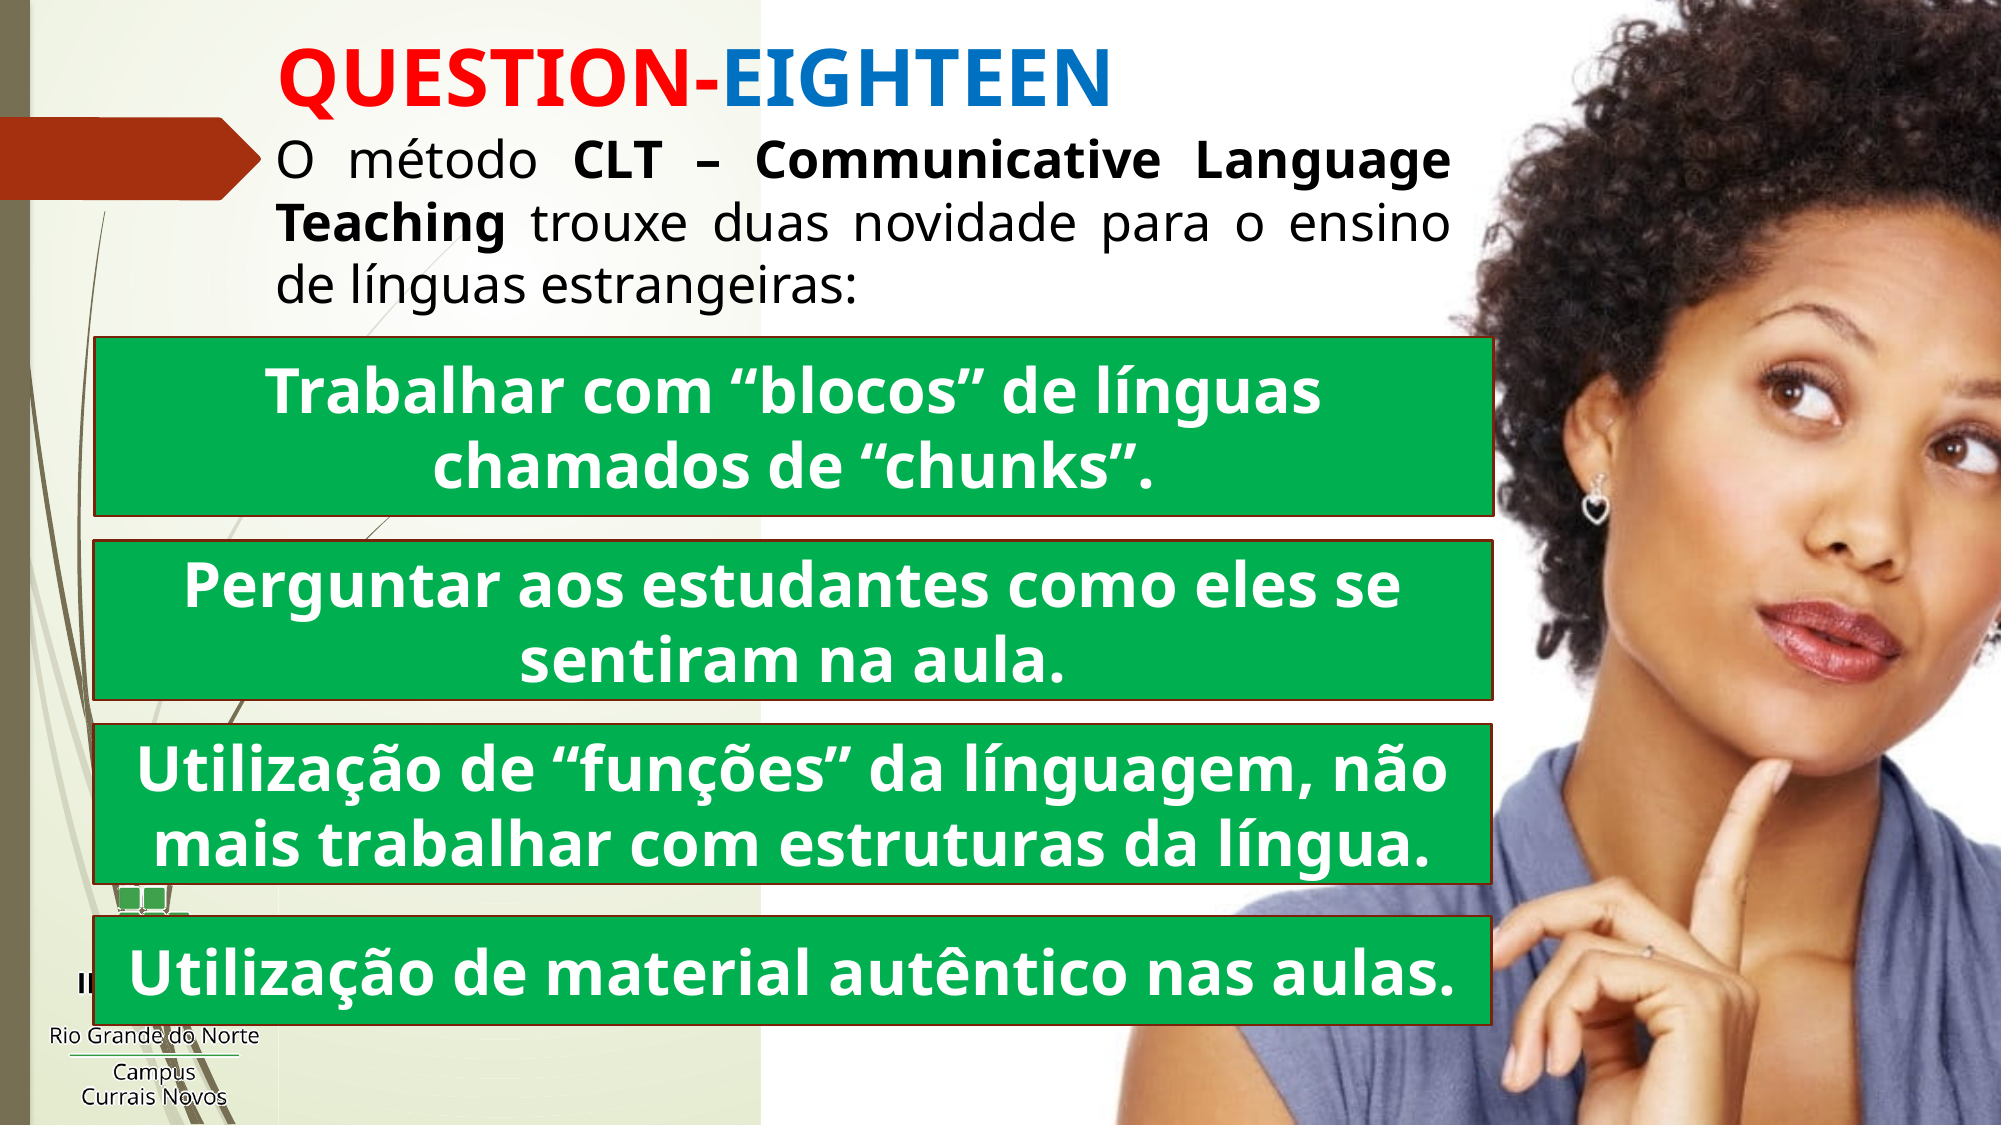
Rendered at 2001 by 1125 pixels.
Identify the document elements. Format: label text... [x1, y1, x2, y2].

text_box Perguntar aos estudantes como eles se sentiram na aula. [92, 539, 756, 701]
text_box Trabalhar com “blocos” de línguas chamados de “chunks”. [93, 336, 756, 517]
picture [760, 0, 2001, 1125]
list O método CLT – Communicative Language Teaching trouxe duas novidade para o ensino de línguas estrangeiras: [203, 119, 756, 336]
text_box Utilização de material autêntico nas aulas. [283, 915, 756, 1026]
text_box QUESTION-EIGHTEEN [261, 19, 756, 131]
text_box Utilização de “funções” da línguagem, não mais trabalhar com estruturas da língua. [92, 723, 756, 885]
picture [29, 841, 280, 1125]
